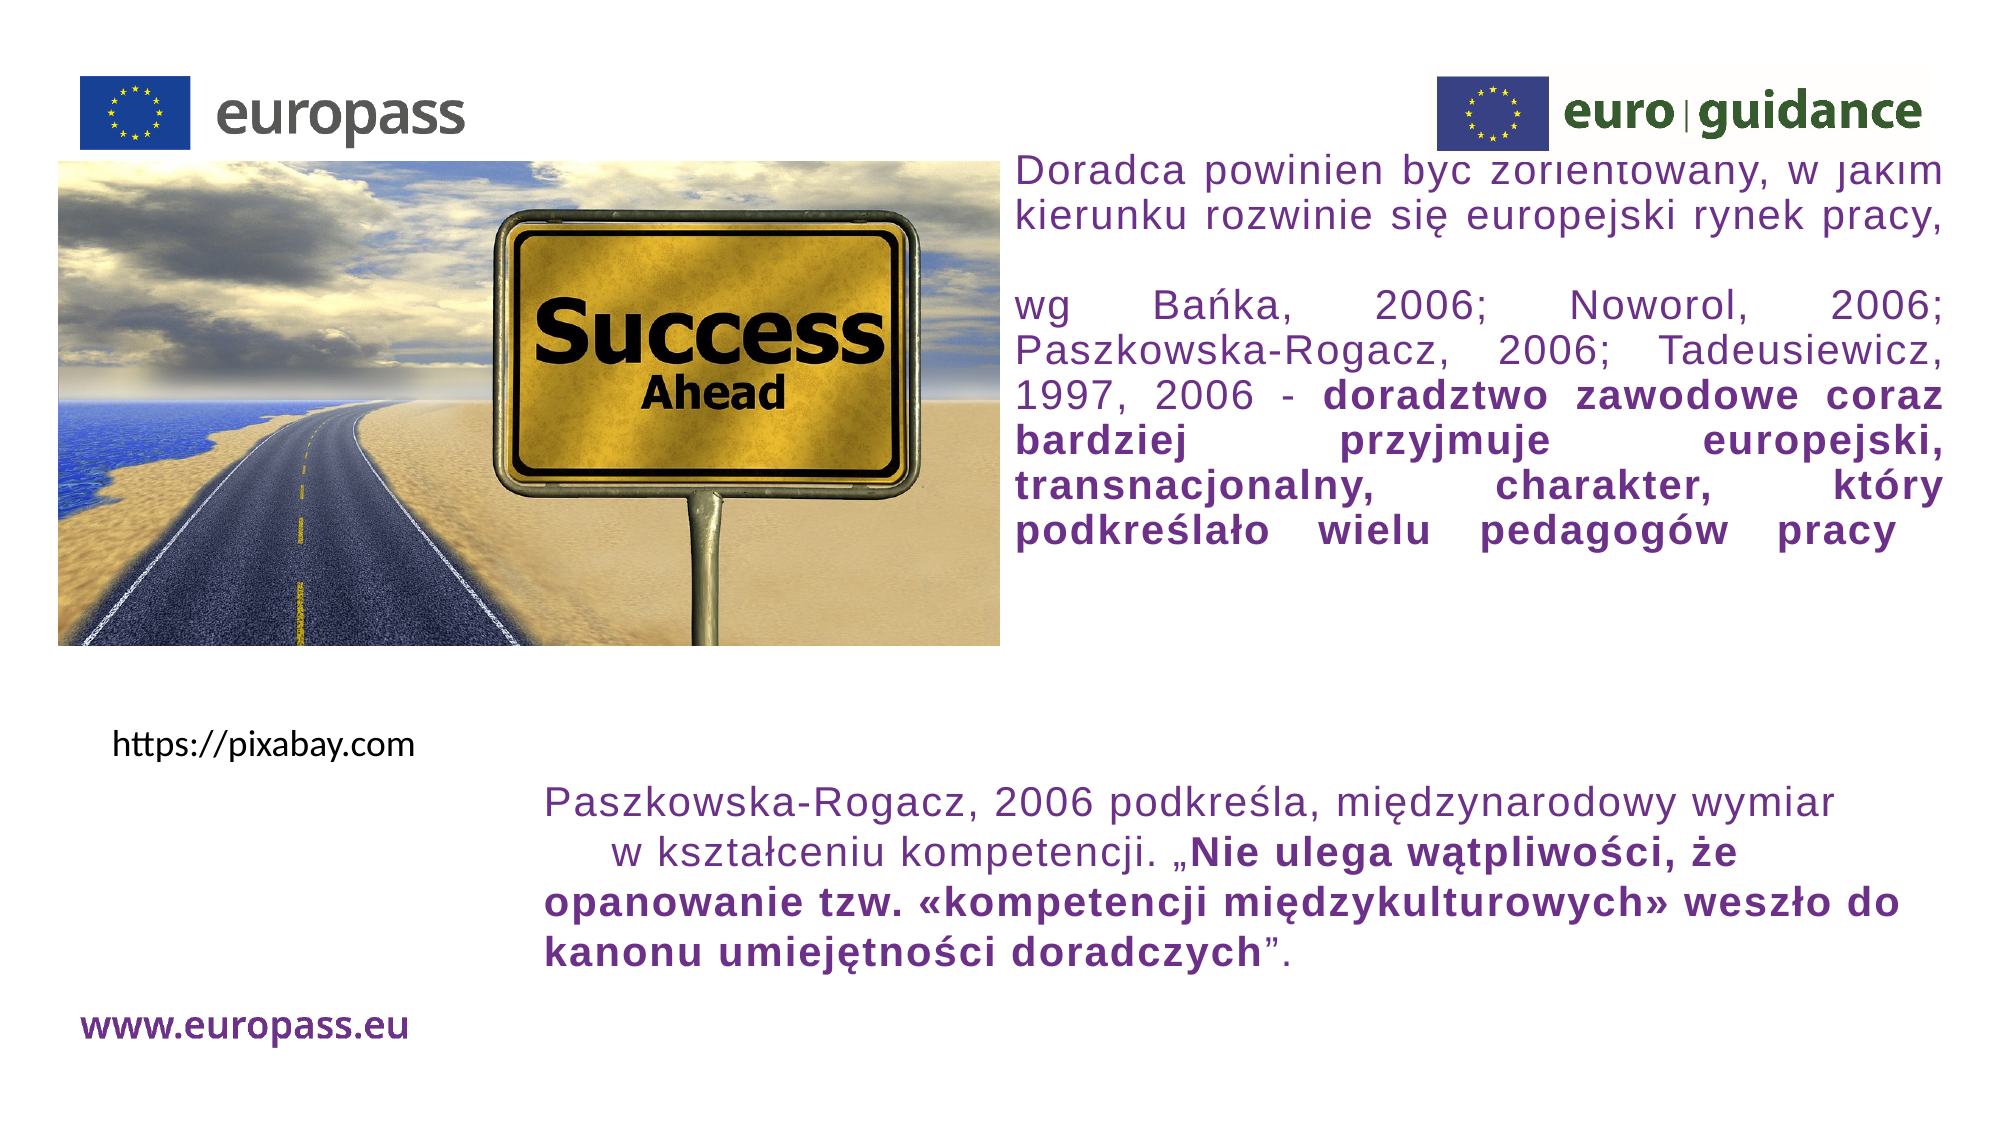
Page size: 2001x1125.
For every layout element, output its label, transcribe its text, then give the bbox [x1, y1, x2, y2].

picture [8, 0, 1000, 646]
picture [75, 1004, 414, 1054]
title Doradca powinien być zorientowany, w jakim kierunku rozwinie się europejski rynek pracy, wg Bańka, 2006; Noworol, 2006; Paszkowska-Rogacz, 2006; Tadeusiewicz, 1997, 2006 - doradztwo zawodowe coraz bardziej przyjmuje europejski, transnacjonalny, charakter, który podkreślało wielu pedagogów pracy [999, 307, 1962, 651]
text_box Paszkowska-Rogacz, 2006 podkreśla, międzynarodowy wymiar w kształceniu kompetencji. „Nie ulega wątpliwości, że opanowanie tzw. «kompetencji międzykulturowych» weszło do kanonu umiejętności doradczych”. [529, 767, 1962, 1125]
text_box [1000, 373, 1500, 478]
picture [1426, 65, 1930, 162]
text_box https://pixabay.com [97, 711, 1097, 772]
